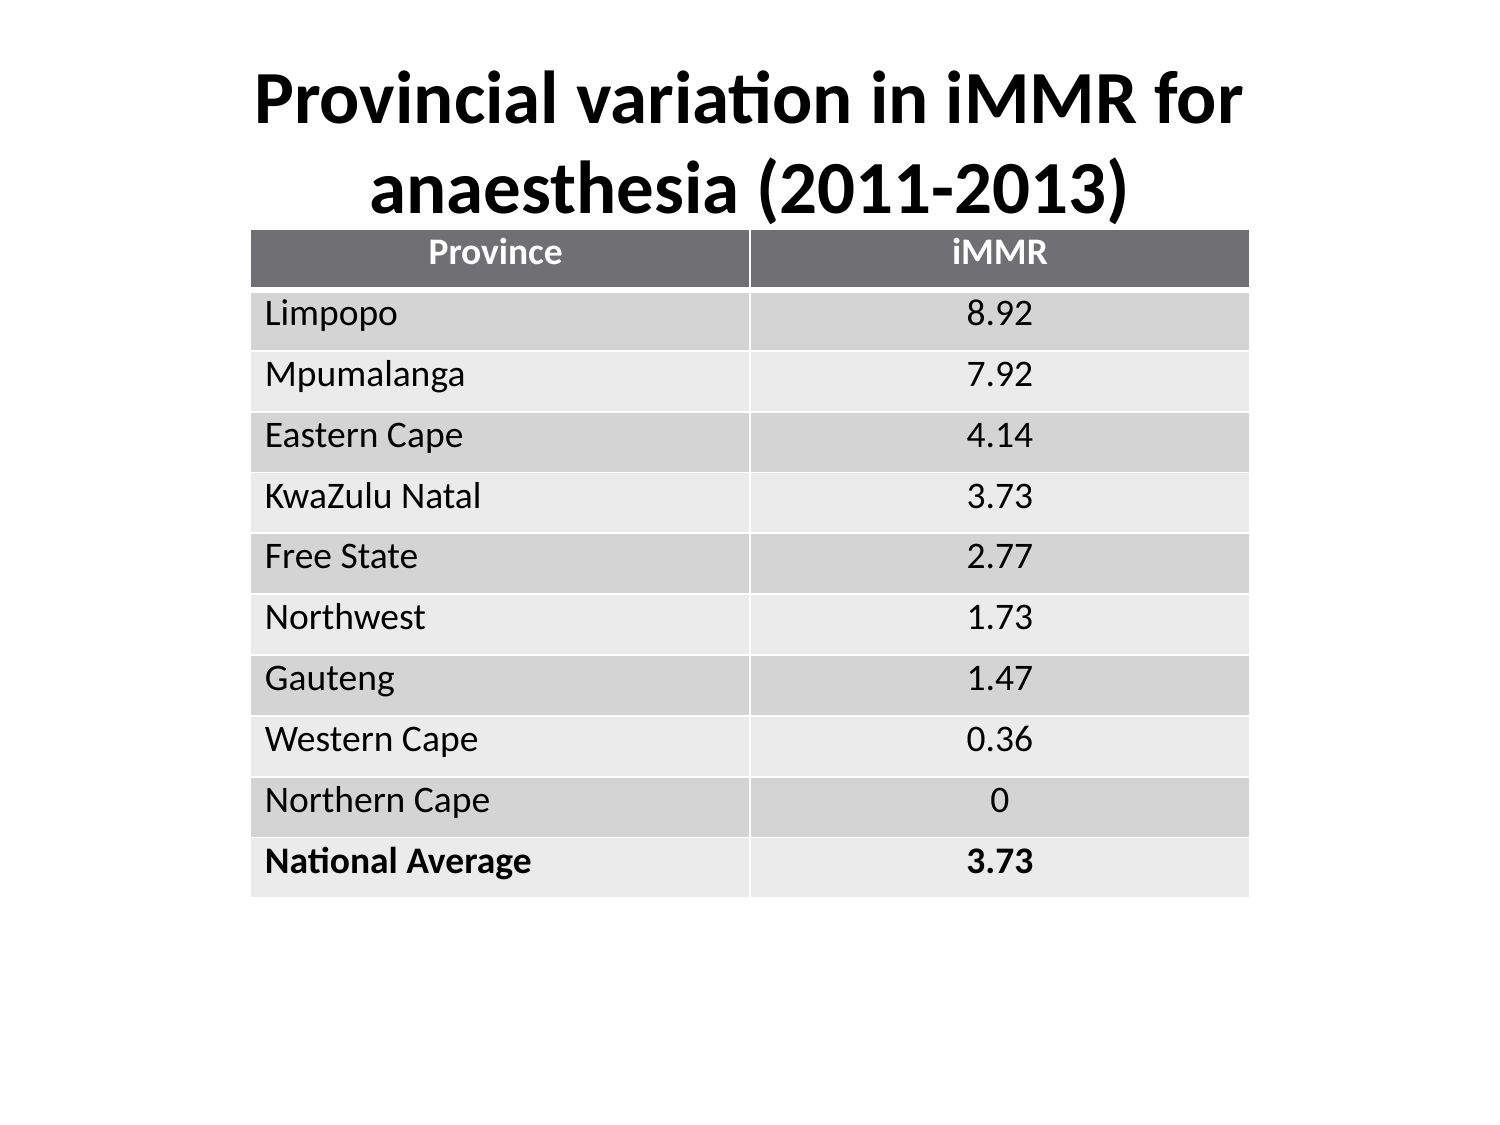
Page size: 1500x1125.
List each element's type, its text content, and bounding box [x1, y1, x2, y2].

table_header Province [251, 230, 749, 287]
table_cell 1.73 [751, 595, 1249, 654]
title Provincial variation in iMMR for anaesthesia (2011-2013) [75, 45, 1425, 233]
table_cell 8.92 [751, 293, 1249, 350]
table_cell 4.14 [751, 413, 1249, 472]
table_cell Gauteng [251, 656, 749, 715]
table_cell Northwest [251, 595, 749, 654]
table_cell 0 [751, 778, 1249, 837]
table_cell Western Cape [251, 717, 749, 776]
table_cell 7.92 [751, 352, 1249, 411]
table_cell 3.73 [751, 838, 1249, 897]
table_cell Eastern Cape [251, 413, 749, 472]
table_cell National Average [251, 838, 749, 897]
table_cell 0.36 [751, 717, 1249, 776]
table_cell 1.47 [751, 656, 1249, 715]
table_cell 2.77 [751, 534, 1249, 593]
table_cell Limpopo [251, 293, 749, 350]
table_cell Northern Cape [251, 778, 749, 837]
table_cell Free State [251, 534, 749, 593]
table_cell Mpumalanga [251, 352, 749, 411]
table_header iMMR [751, 230, 1249, 287]
table_cell KwaZulu Natal [251, 473, 749, 532]
table_cell 3.73 [751, 473, 1249, 532]
